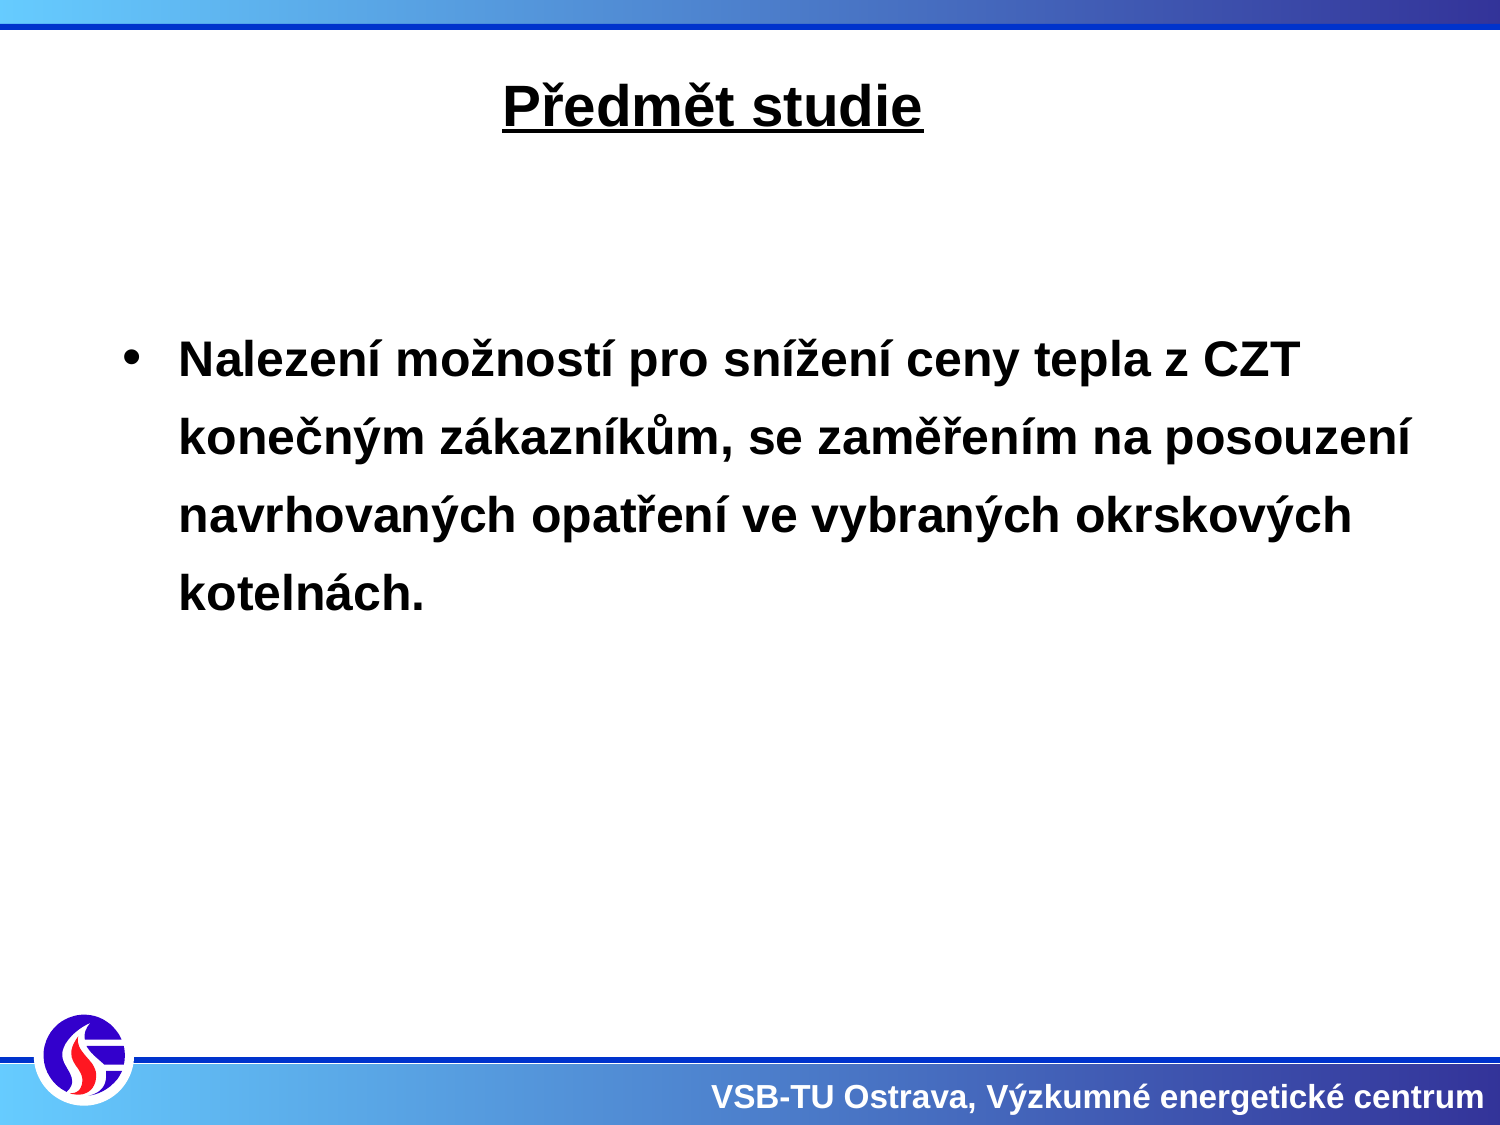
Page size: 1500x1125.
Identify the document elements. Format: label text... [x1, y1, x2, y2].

text_box Nalezení možností pro snížení ceny tepla z CZT konečným zákazníkům, se zaměřením na posouzení navrhovaných opatření ve vybraných okrskových kotelnách. [64, 185, 1460, 628]
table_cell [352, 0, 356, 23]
text_box Předmět studie [487, 60, 939, 146]
table_cell tis.Kč [352, 1065, 356, 1125]
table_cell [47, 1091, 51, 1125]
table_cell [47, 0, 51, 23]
